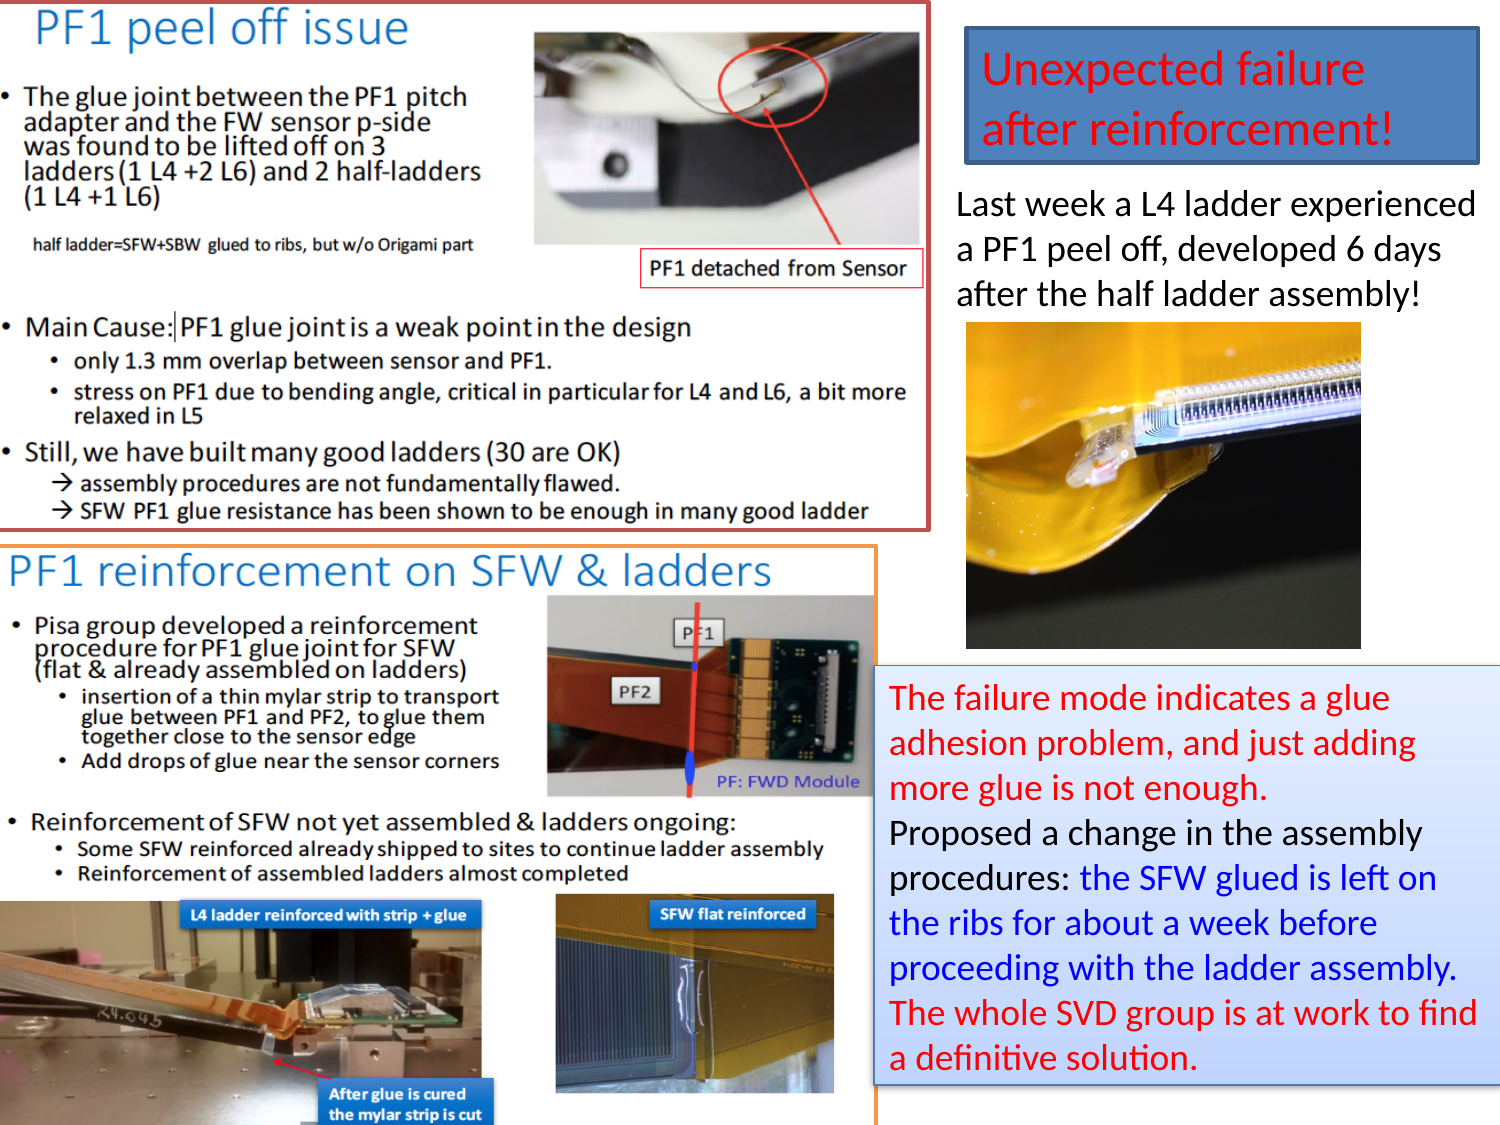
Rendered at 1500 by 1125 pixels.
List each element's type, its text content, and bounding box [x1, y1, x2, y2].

picture [0, 547, 875, 1125]
text_box Unexpected failure after reinforcement! [964, 26, 1480, 165]
text_box Last week a L4 ladder experienced a PF1 peel off, developed 6 days after the half ladder assembly! [941, 171, 1500, 321]
picture [0, 3, 927, 529]
picture [966, 322, 1361, 649]
text_box The failure mode indicates a glue adhesion problem, and just adding more glue is not enough. Proposed a change in the assembly procedures: the SFW glued is left on the ribs for about a week before proceeding with the ladder assembly. The whole SVD group is at work to find a definitive solution. [879, 665, 1500, 1086]
